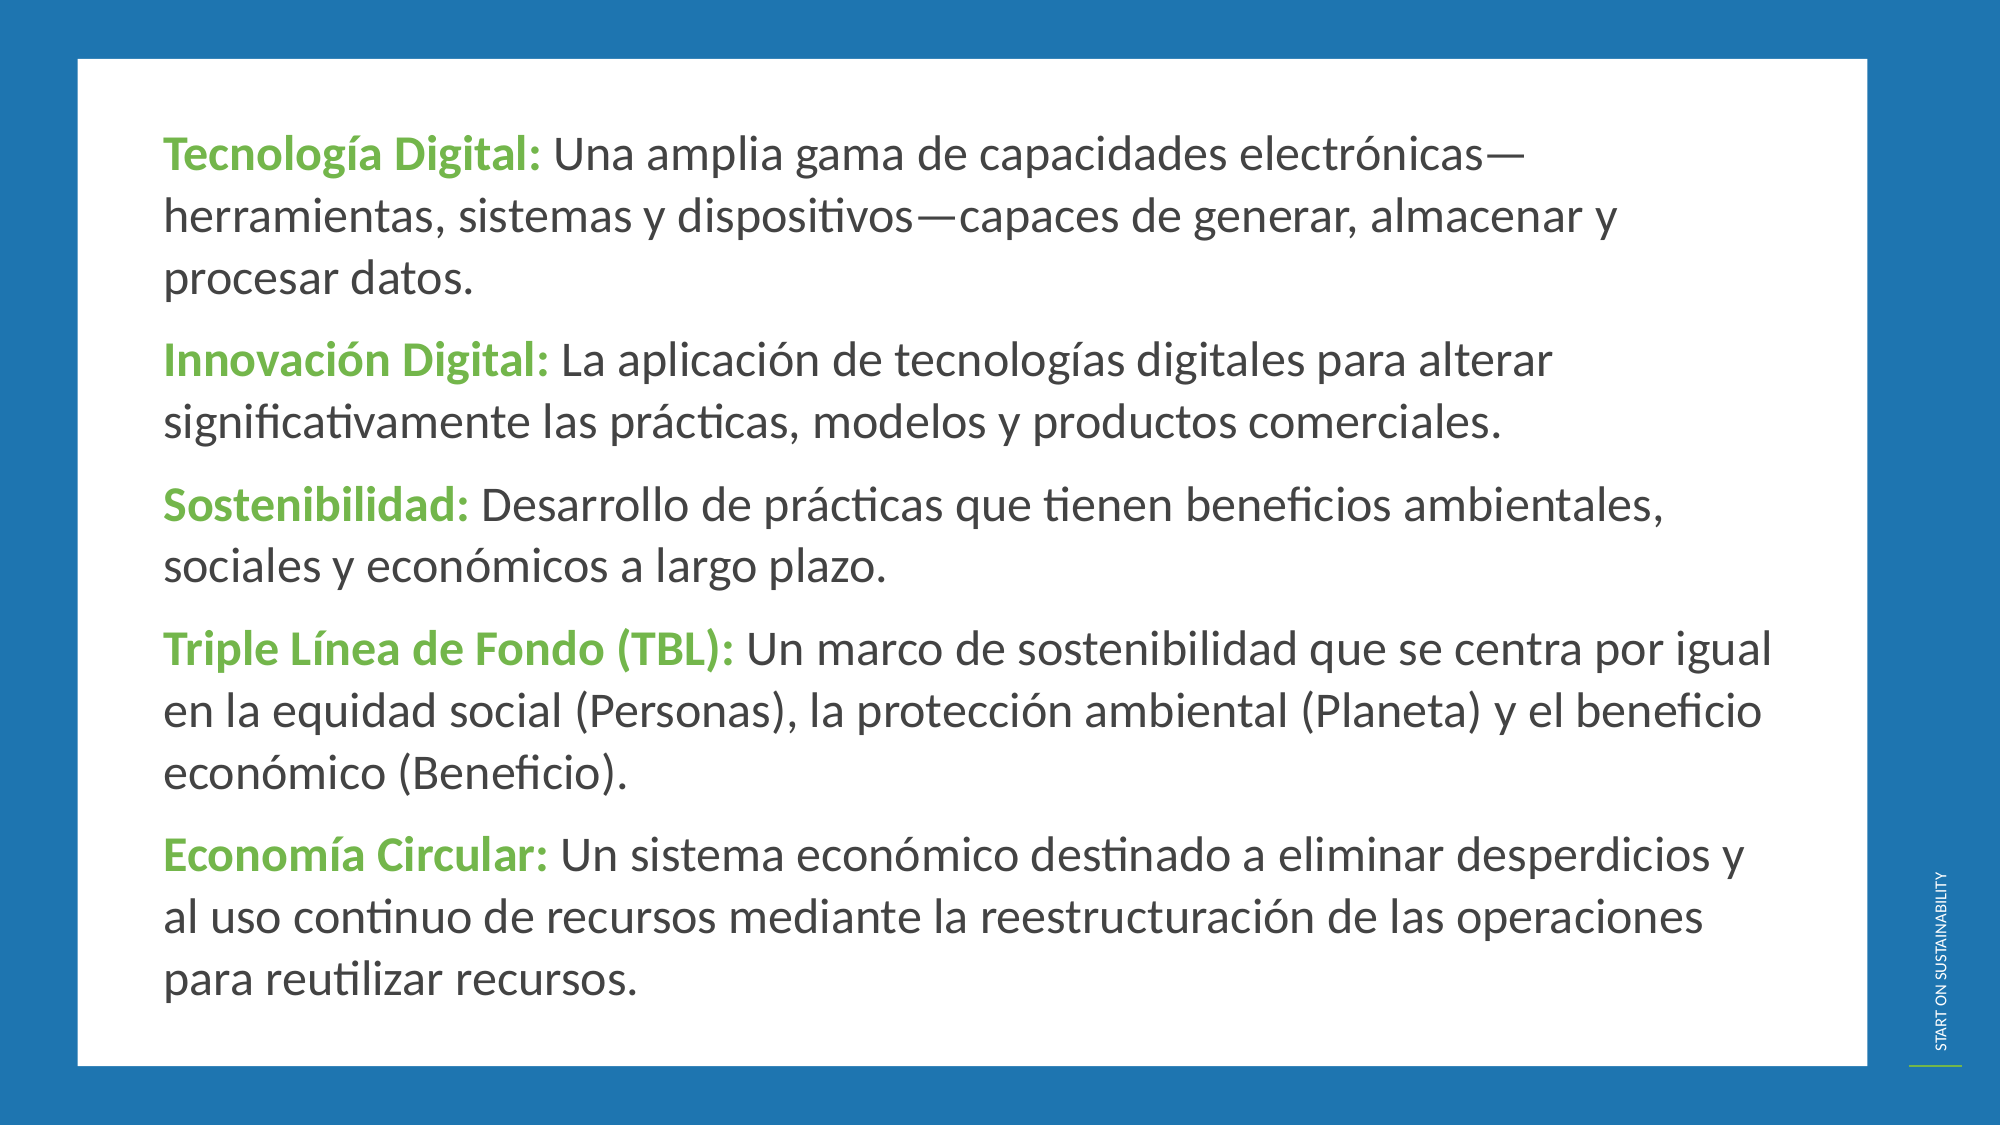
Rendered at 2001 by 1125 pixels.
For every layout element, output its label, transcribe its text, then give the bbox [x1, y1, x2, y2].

list Tecnología Digital: Una amplia gama de capacidades electrónicas—herramientas, sistemas y dispositivos—capaces de generar, almacenar y procesar datos. Innovación Digital: La aplicación de tecnologías digitales para alterar significativamente las prácticas, modelos y productos comerciales. Sostenibilidad: Desarrollo de prácticas que tienen beneficios ambientales, sociales y económicos a largo plazo. Triple Línea de Fondo (TBL): Un marco de sostenibilidad que se centra por igual en la equidad social (Personas), la protección ambiental (Planeta) y el beneficio económico (Beneficio). Economía Circular: Un sistema económico destinado a eliminar desperdicios y al uso continuo de recursos mediante la reestructuración de las operaciones para reutilizar recursos. [148, 111, 1798, 994]
